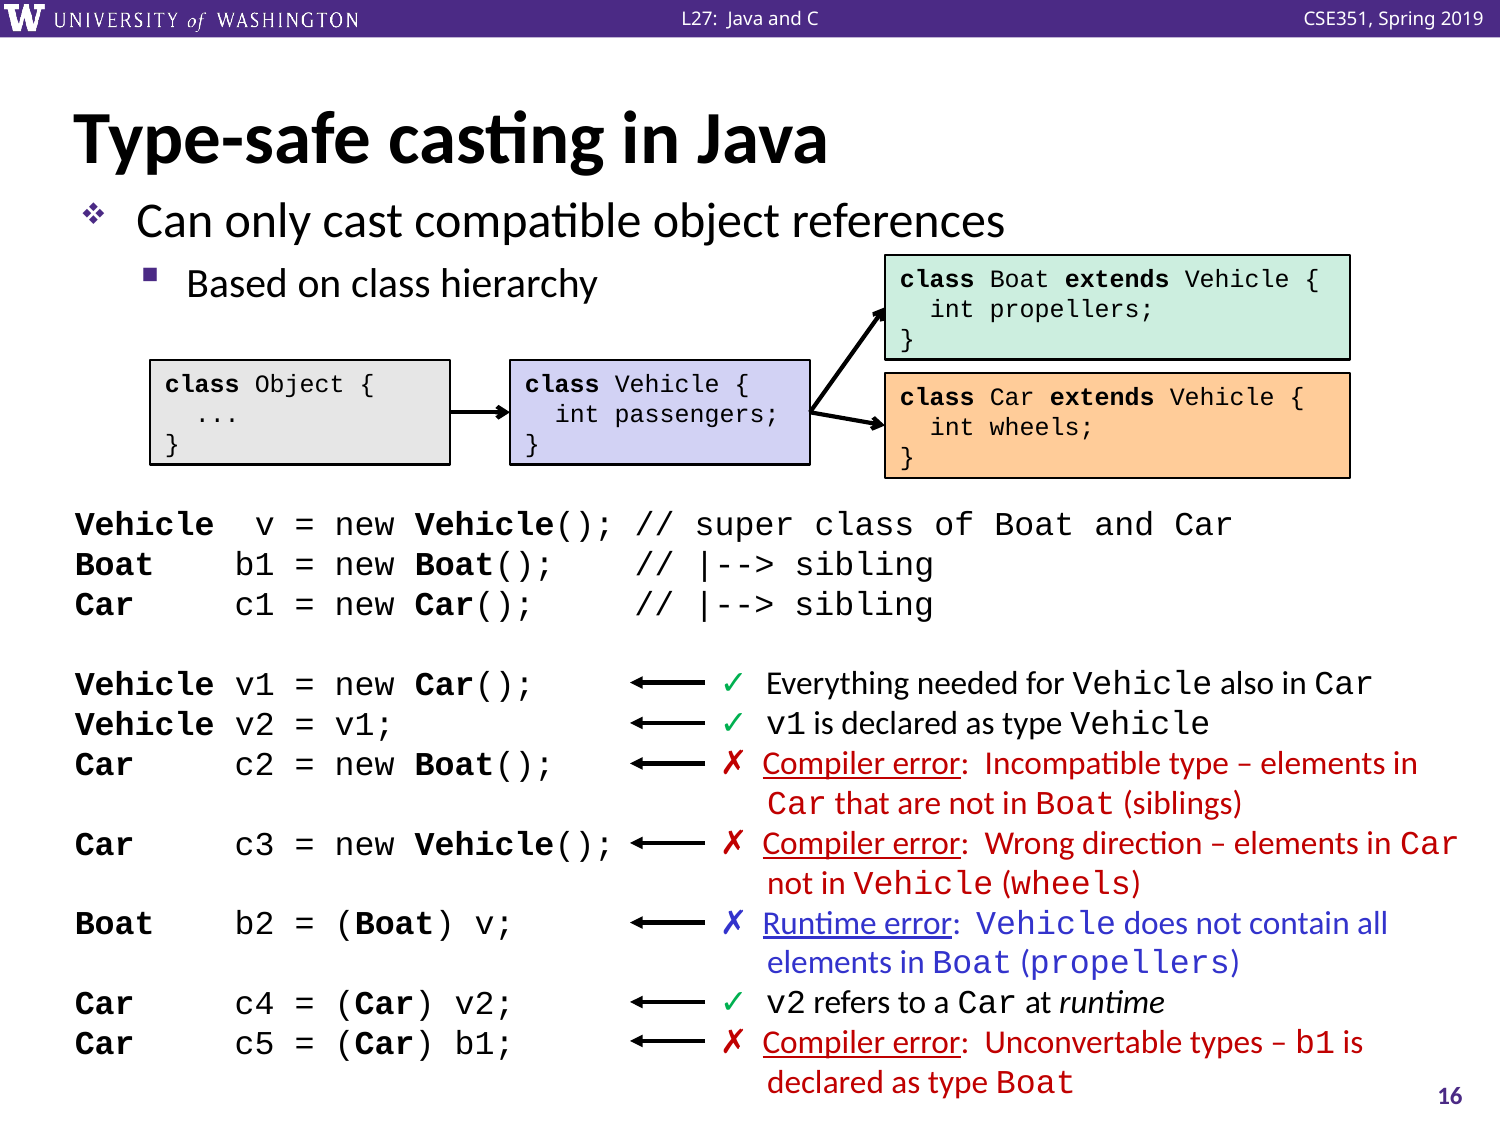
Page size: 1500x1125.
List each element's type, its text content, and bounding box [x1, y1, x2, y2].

text_box ✓ Everything needed for Vehicle also in Car ✓ v1 is declared as type Vehicle ✗ Compiler error: Incompatible type – elements in Car that are not in Boat (siblings) ✗ Compiler error: Wrong direction – elements in Car not in Vehicle (wheels) ✗ Runtime error: Vehicle does not contain all elements in Boat (propellers) ✓ v2 refers to a Car at runtime ✗ Compiler error: Unconvertable types – b1 is declared as type Boat [704, 653, 1485, 1108]
picture [4, 4, 358, 32]
slide_number 16 [1400, 1065, 1500, 1125]
title Type-safe casting in Java [58, 71, 1438, 197]
list Can only cast compatible object references Based on class hierarchy [64, 179, 1438, 331]
text_box Vehicle v = new Vehicle(); // super class of Boat and Car Boat b1 = new Boat(); // |--> sibling Car c1 = new Car(); // |--> sibling Vehicle v1 = new Car(); Vehicle v2 = v1; Car c2 = new Boat(); Car c3 = new Vehicle(); Boat b2 = (Boat) v; Car c4 = (Car) v2; Car c5 = (Car) b1; [59, 494, 1260, 1109]
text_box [149, 254, 1351, 480]
